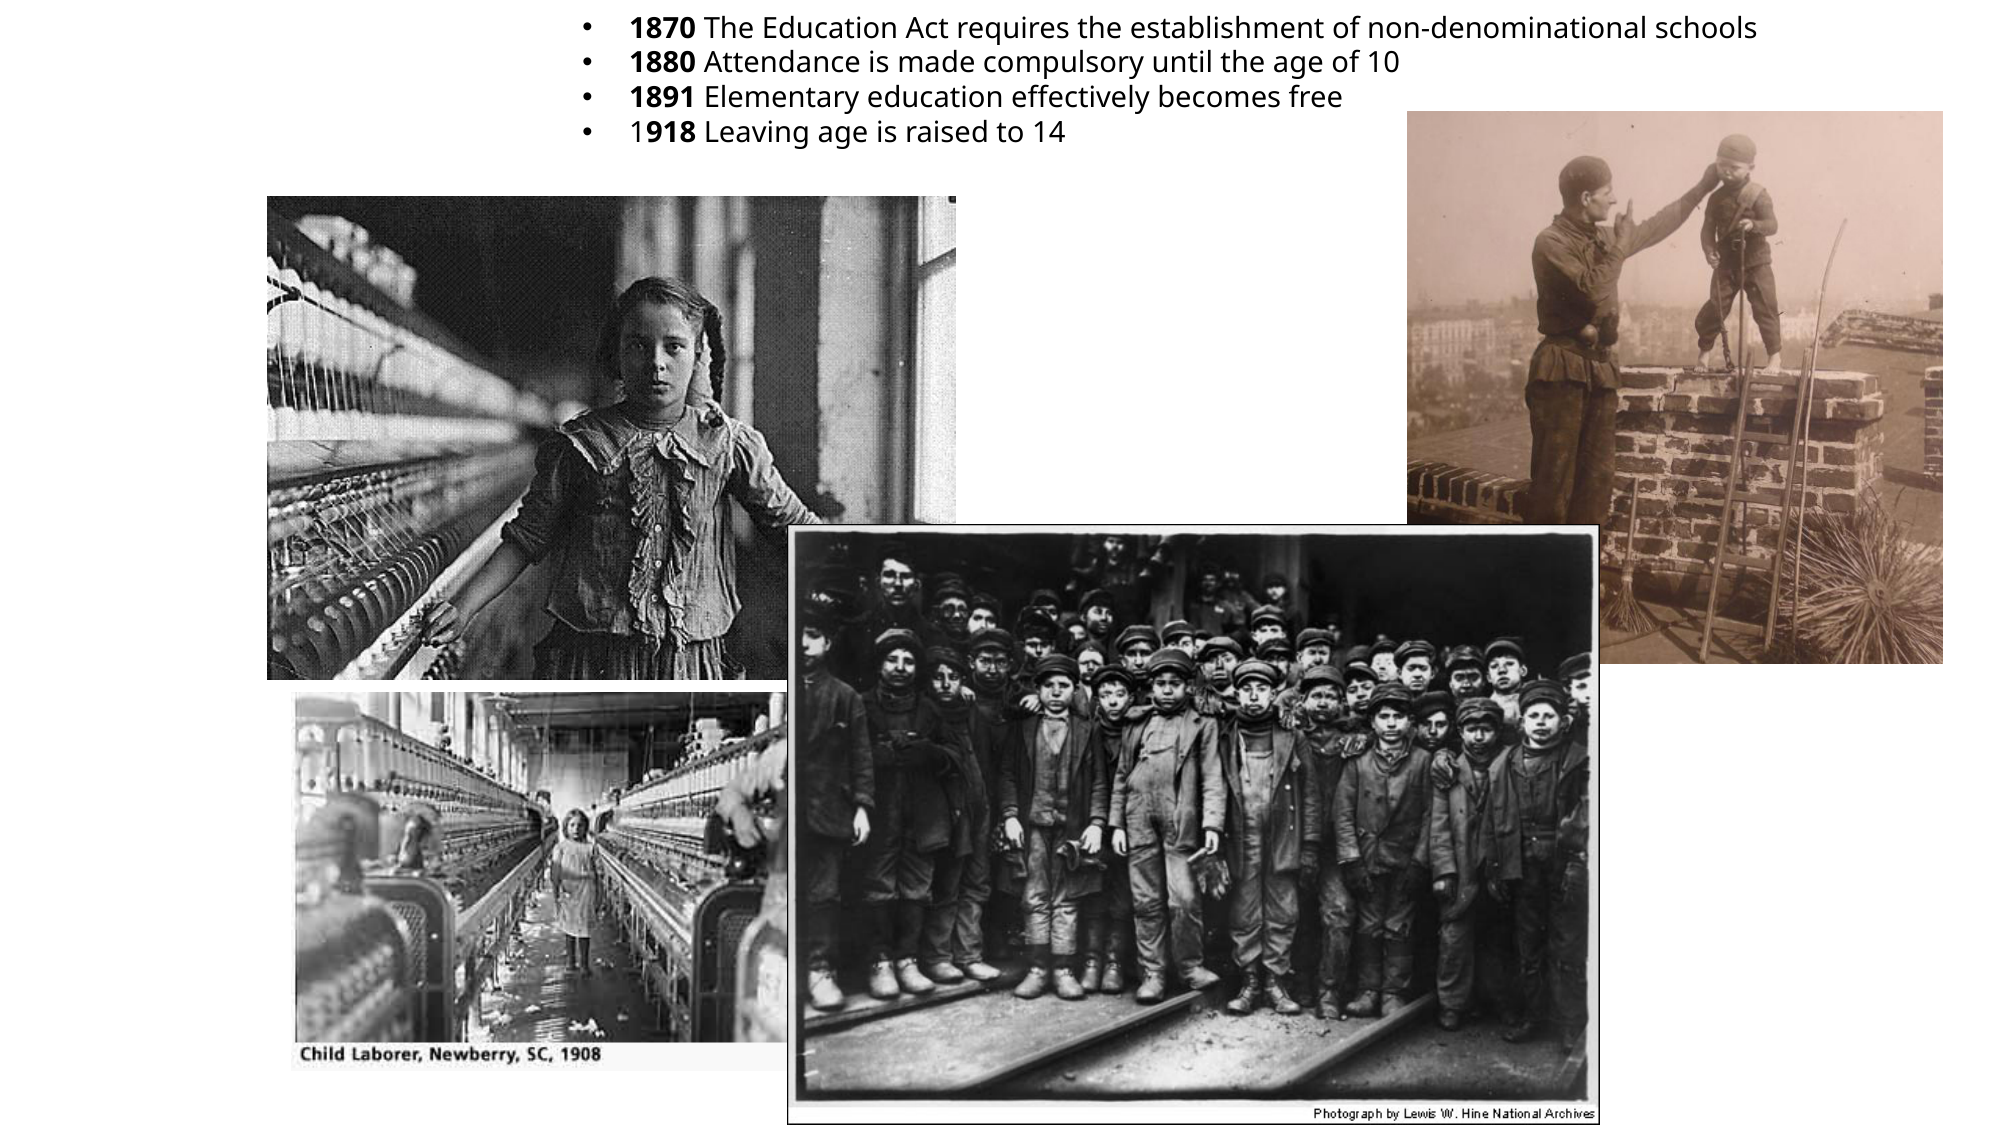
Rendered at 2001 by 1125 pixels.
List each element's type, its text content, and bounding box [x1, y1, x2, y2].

picture [267, 110, 1943, 1125]
text_box 1870 The Education Act requires the establishment of non-denominational schools 1880 Attendance is made compulsory until the age of 10 1891 Elementary education effectively becomes free 1918 Leaving age is raised to 14 [567, 1, 1774, 157]
